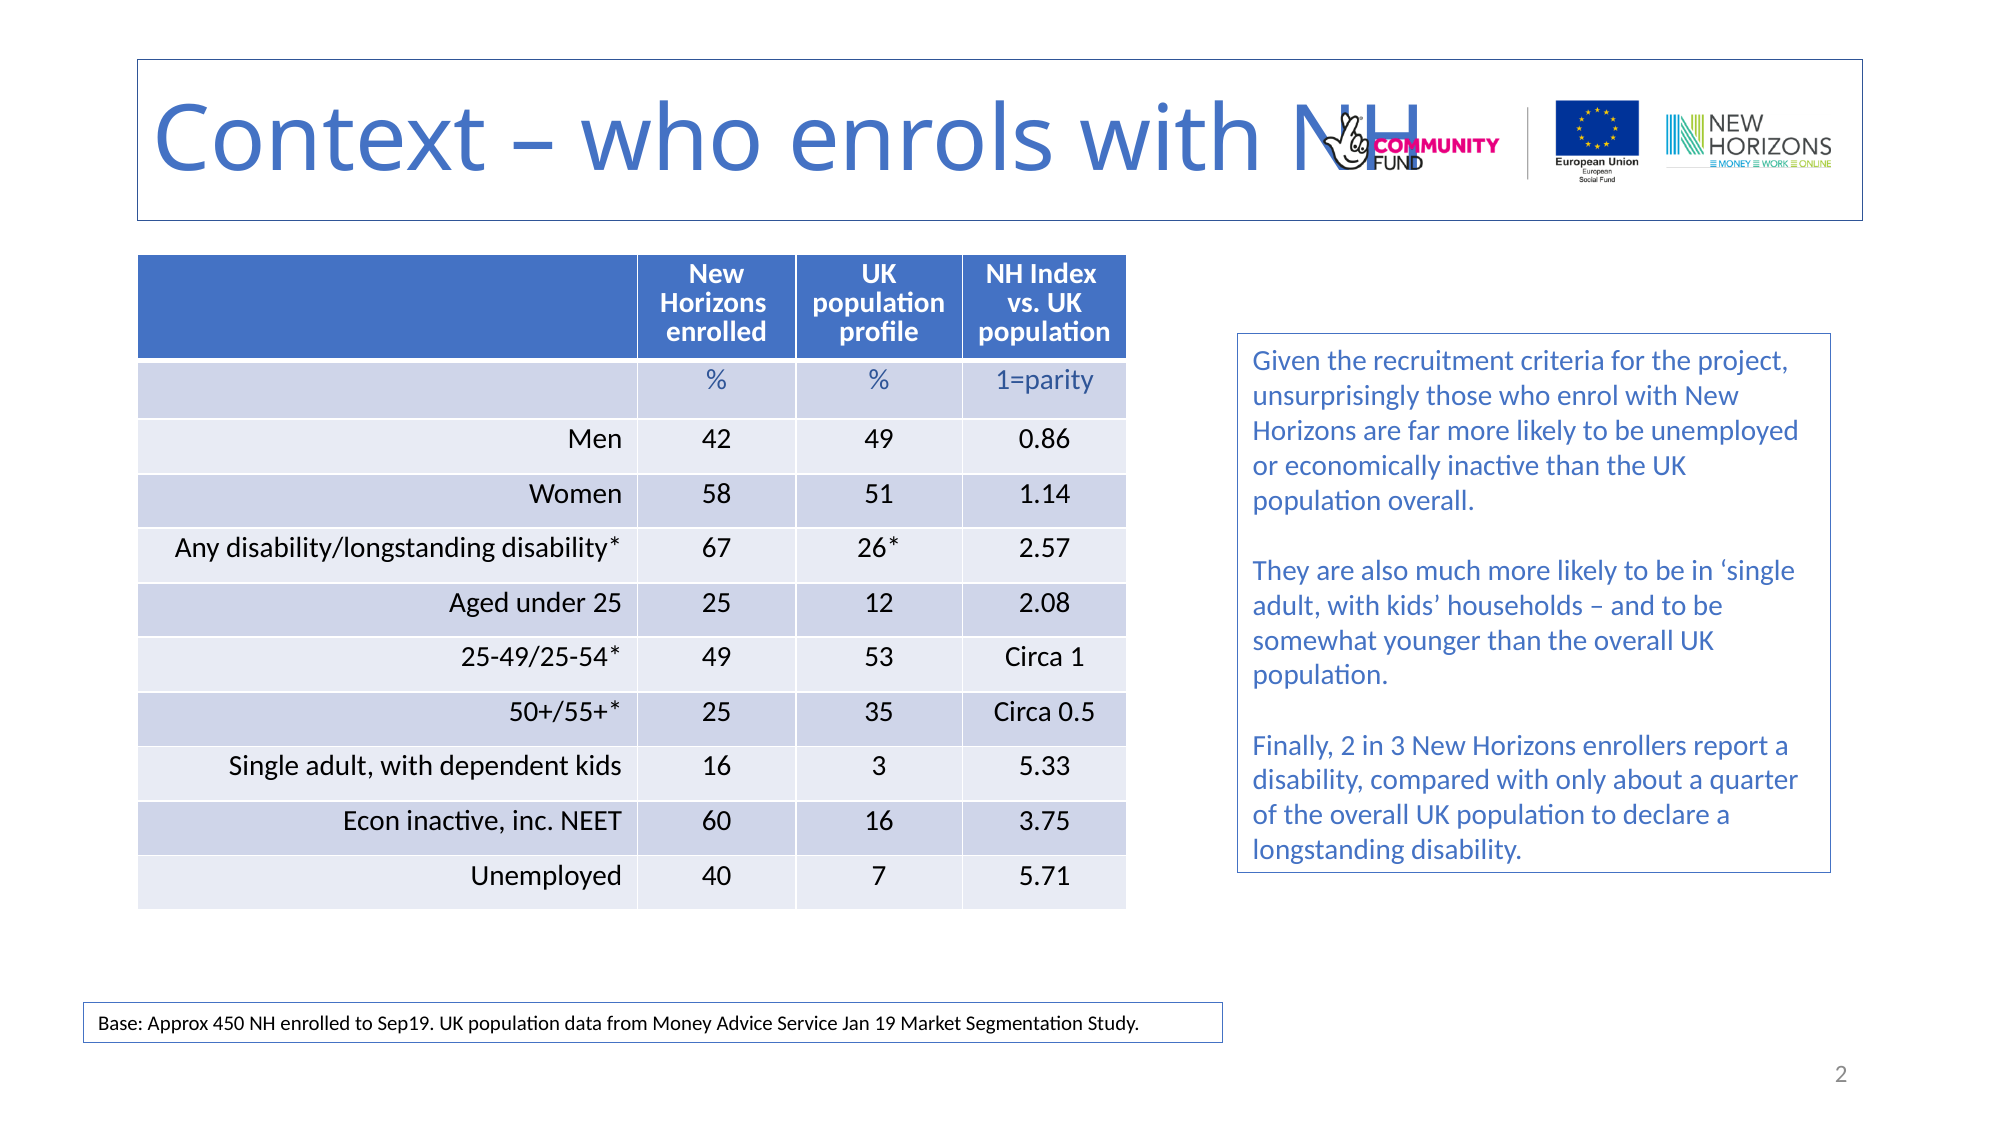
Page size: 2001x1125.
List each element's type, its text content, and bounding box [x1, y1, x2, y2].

slide_number 2 [1412, 1042, 1863, 1103]
table_cell 67 [638, 529, 795, 582]
table_cell 58 [638, 475, 795, 527]
table_cell 7 [797, 856, 962, 909]
text_box Given the recruitment criteria for the project, unsurprisingly those who enrol with New Horizons are far more likely to be unemployed or economically inactive than the UK population overall. They are also much more likely to be in ‘single adult, with kids’ households – and to be somewhat younger than the overall UK population. Finally, 2 in 3 New Horizons enrollers report a disability, compared with only about a quarter of the overall UK population to declare a longstanding disability. [1237, 333, 1831, 873]
table_header UK population profile [797, 255, 962, 358]
table_cell 12 [797, 584, 962, 636]
table_cell 5.71 [963, 856, 1126, 909]
table_cell Women [138, 475, 637, 527]
table_cell Econ inactive, inc. NEET [138, 802, 637, 855]
table_cell Men [138, 420, 637, 473]
table_cell % [797, 363, 962, 418]
table_cell 60 [638, 802, 795, 855]
table_cell 50+/55+* [138, 693, 637, 746]
table_cell 0.86 [963, 420, 1126, 473]
table_cell 1=parity [963, 363, 1126, 418]
table_cell 49 [797, 420, 962, 473]
table_header New Horizons enrolled [638, 255, 795, 358]
table_cell 53 [797, 638, 962, 691]
table_cell 26* [797, 529, 962, 582]
picture [1295, 83, 1831, 198]
table_cell [138, 363, 637, 418]
table_header NH Index vs. UK population [963, 255, 1126, 358]
table_cell 1.14 [963, 475, 1126, 527]
title Context – who enrols with NH [137, 59, 1863, 221]
table_cell 25 [638, 693, 795, 746]
table_cell Unemployed [138, 856, 637, 909]
table_cell 2.57 [963, 529, 1126, 582]
table_cell 49 [638, 638, 795, 691]
table_cell 16 [638, 747, 795, 800]
table_cell 5.33 [963, 747, 1126, 800]
table_cell 3 [797, 747, 962, 800]
table_cell Circa 0.5 [963, 693, 1126, 746]
table_cell Single adult, with dependent kids [138, 747, 637, 800]
table_cell Any disability/longstanding disability* [138, 529, 637, 582]
table_cell 25-49/25-54* [138, 638, 637, 691]
table_cell Circa 1 [963, 638, 1126, 691]
table_cell 3.75 [963, 802, 1126, 855]
table_header [138, 255, 637, 358]
table_cell 51 [797, 475, 962, 527]
table_cell % [638, 363, 795, 418]
table_cell 40 [638, 856, 795, 909]
table_cell 25 [638, 584, 795, 636]
table_cell Aged under 25 [138, 584, 637, 636]
table_cell 16 [797, 802, 962, 855]
text_box Base: Approx 450 NH enrolled to Sep19. UK population data from Money Advice Service Jan 19 Market Segmentation Study. [83, 1002, 1223, 1043]
table_cell 42 [638, 420, 795, 473]
table_cell 2.08 [963, 584, 1126, 636]
table_cell 35 [797, 693, 962, 746]
